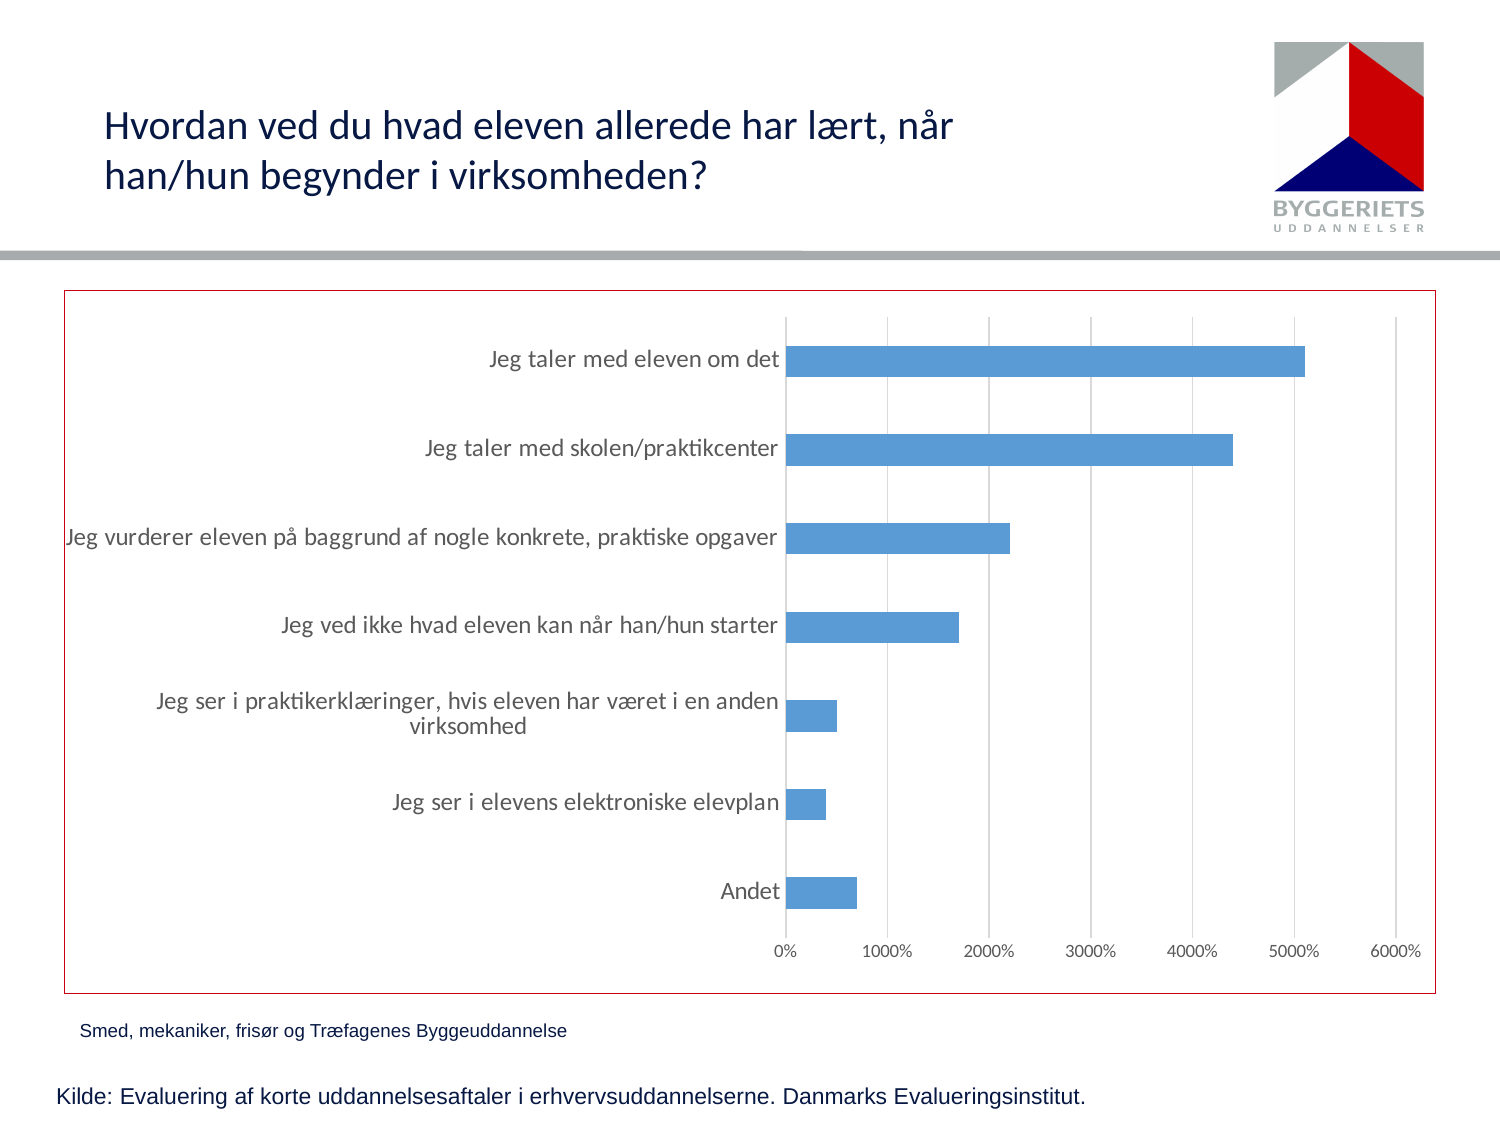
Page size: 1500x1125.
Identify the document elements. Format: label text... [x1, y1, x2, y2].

list Hvordan ved du hvad eleven allerede har lært, når han/hun begynder i virksomheden? [88, 89, 1106, 195]
text_box Smed, mekaniker, frisør og Træfagenes Byggeuddannelse [64, 1011, 1058, 1049]
picture [1274, 42, 1424, 232]
text_box Kilde: Evaluering af korte uddannelsesaftaler i erhvervsuddannelserne. Danmarks Evalueringsinstitut. [41, 1074, 1456, 1117]
chart [64, 290, 1436, 994]
